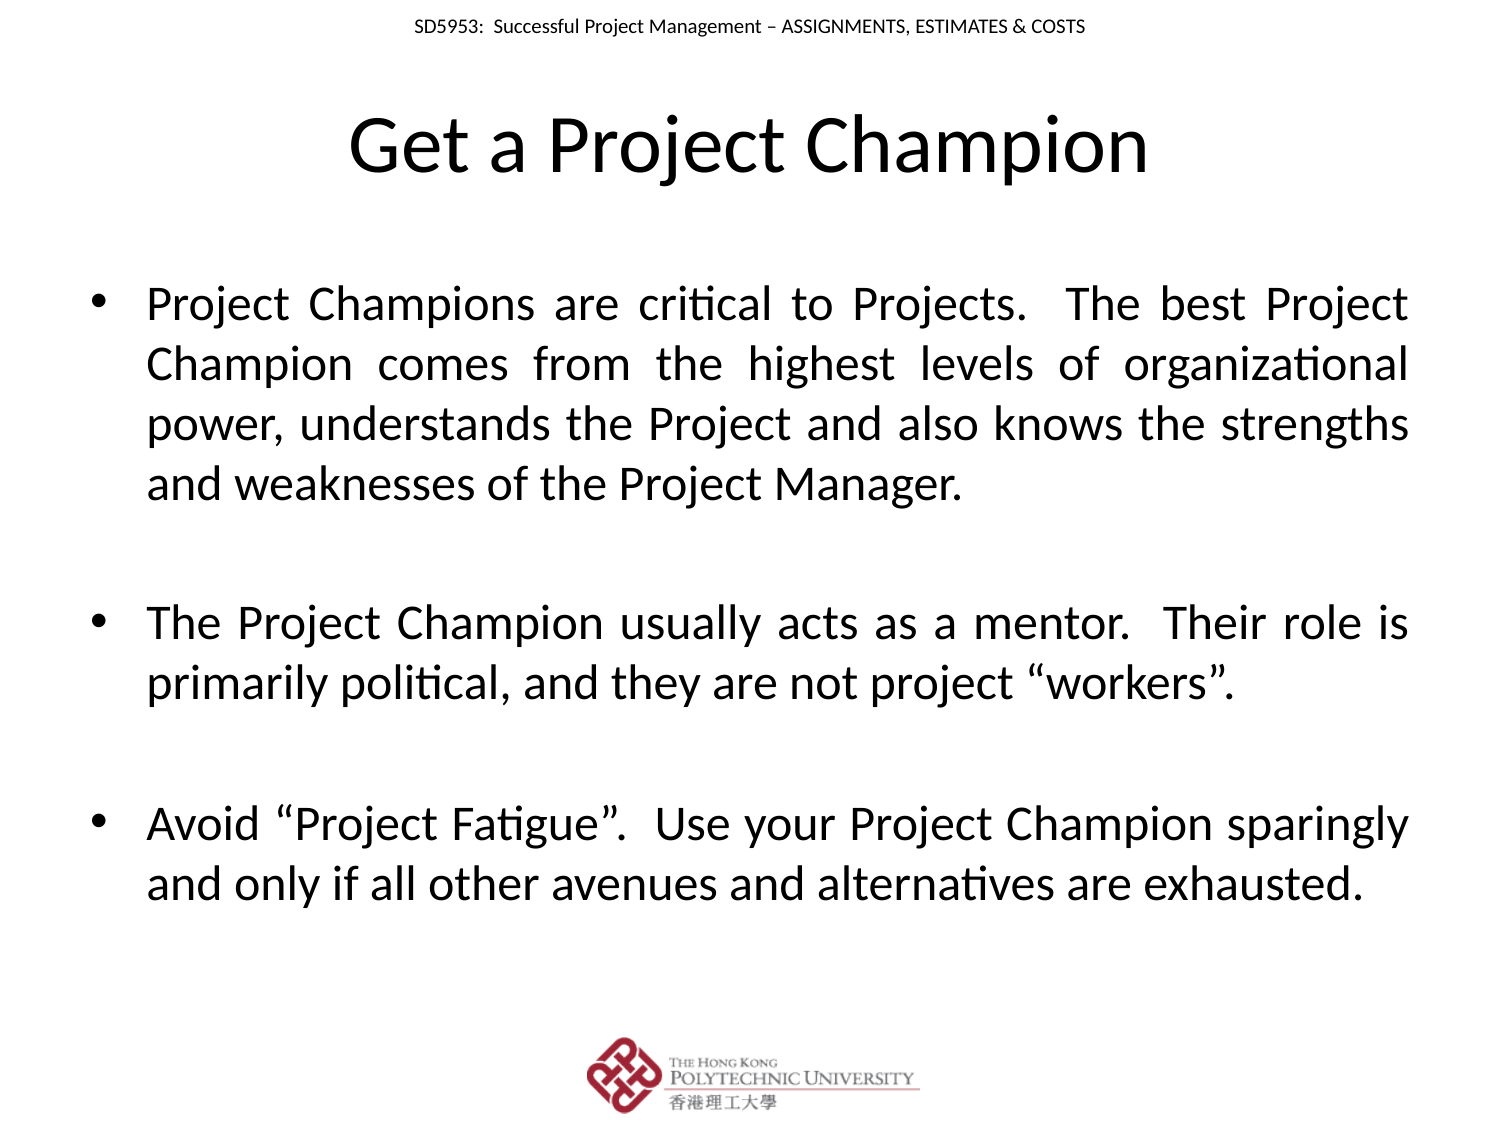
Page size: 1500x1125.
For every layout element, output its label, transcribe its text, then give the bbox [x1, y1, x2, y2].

title Get a Project Champion [75, 45, 1425, 233]
picture [587, 1037, 920, 1114]
list Project Champions are critical to Projects. The best Project Champion comes from the highest levels of organizational power, understands the Project and also knows the strengths and weaknesses of the Project Manager. The Project Champion usually acts as a mentor. Their role is primarily political, and they are not project “workers”. Avoid “Project Fatigue”. Use your Project Champion sparingly and only if all other avenues and alternatives are exhausted. [75, 262, 1425, 1005]
